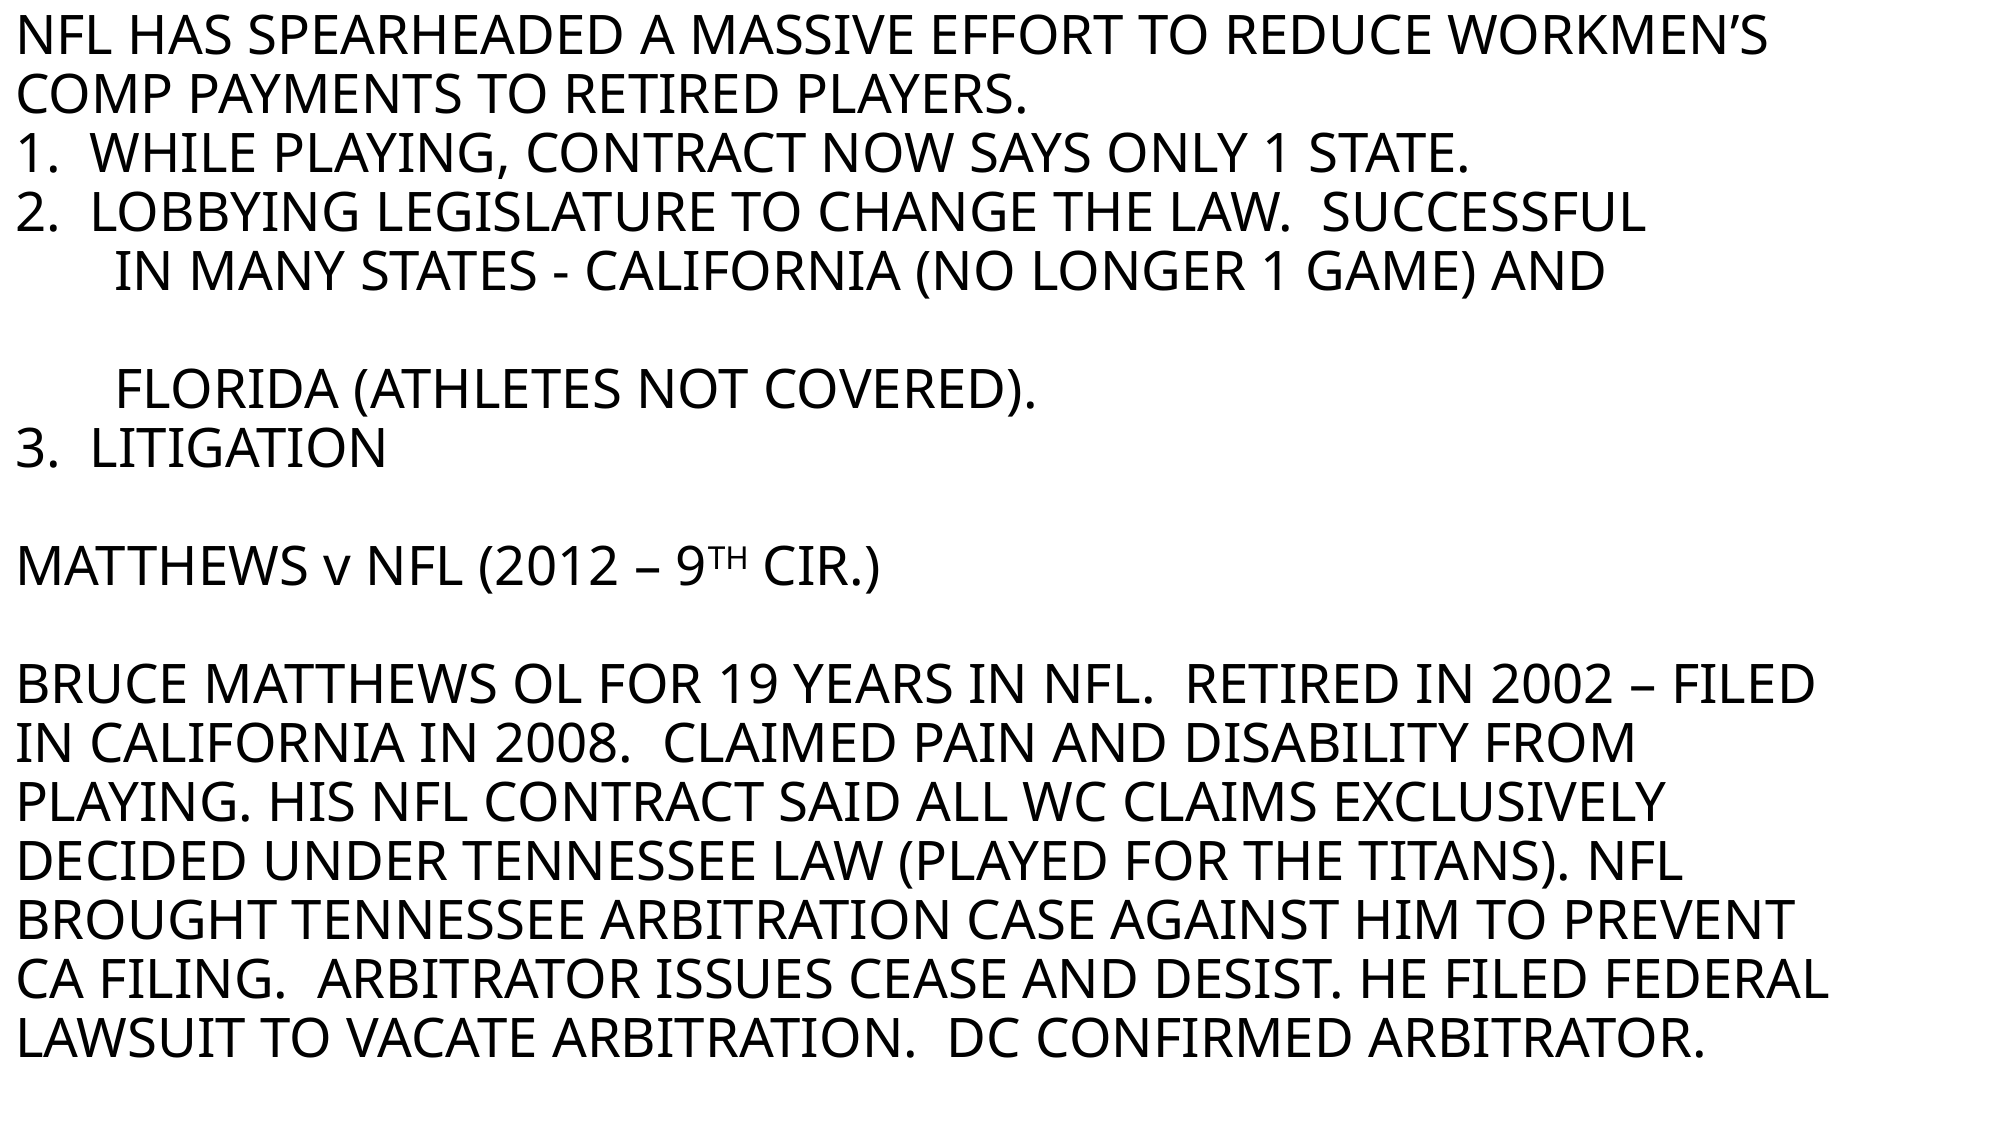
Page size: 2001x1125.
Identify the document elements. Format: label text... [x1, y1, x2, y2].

title NFL HAS SPEARHEADED A MASSIVE EFFORT TO REDUCE WORKMEN’S COMP PAYMENTS TO RETIRED PLAYERS. 1. WHILE PLAYING, CONTRACT NOW SAYS ONLY 1 STATE. 2. LOBBYING LEGISLATURE TO CHANGE THE LAW. SUCCESSFUL IN MANY STATES - CALIFORNIA (NO LONGER 1 GAME) AND FLORIDA (ATHLETES NOT COVERED). 3. LITIGATION MATTHEWS v NFL (2012 – 9TH CIR.) BRUCE MATTHEWS OL FOR 19 YEARS IN NFL. RETIRED IN 2002 – FILED IN CALIFORNIA IN 2008. CLAIMED PAIN AND DISABILITY FROM PLAYING. HIS NFL CONTRACT SAID ALL WC CLAIMS EXCLUSIVELY DECIDED UNDER TENNESSEE LAW (PLAYED FOR THE TITANS). NFL BROUGHT TENNESSEE ARBITRATION CASE AGAINST HIM TO PREVENT CA FILING. ARBITRATOR ISSUES CEASE AND DESIST. HE FILED FEDERAL LAWSUIT TO VACATE ARBITRATION. DC CONFIRMED ARBITRATOR. [0, 0, 1863, 1125]
